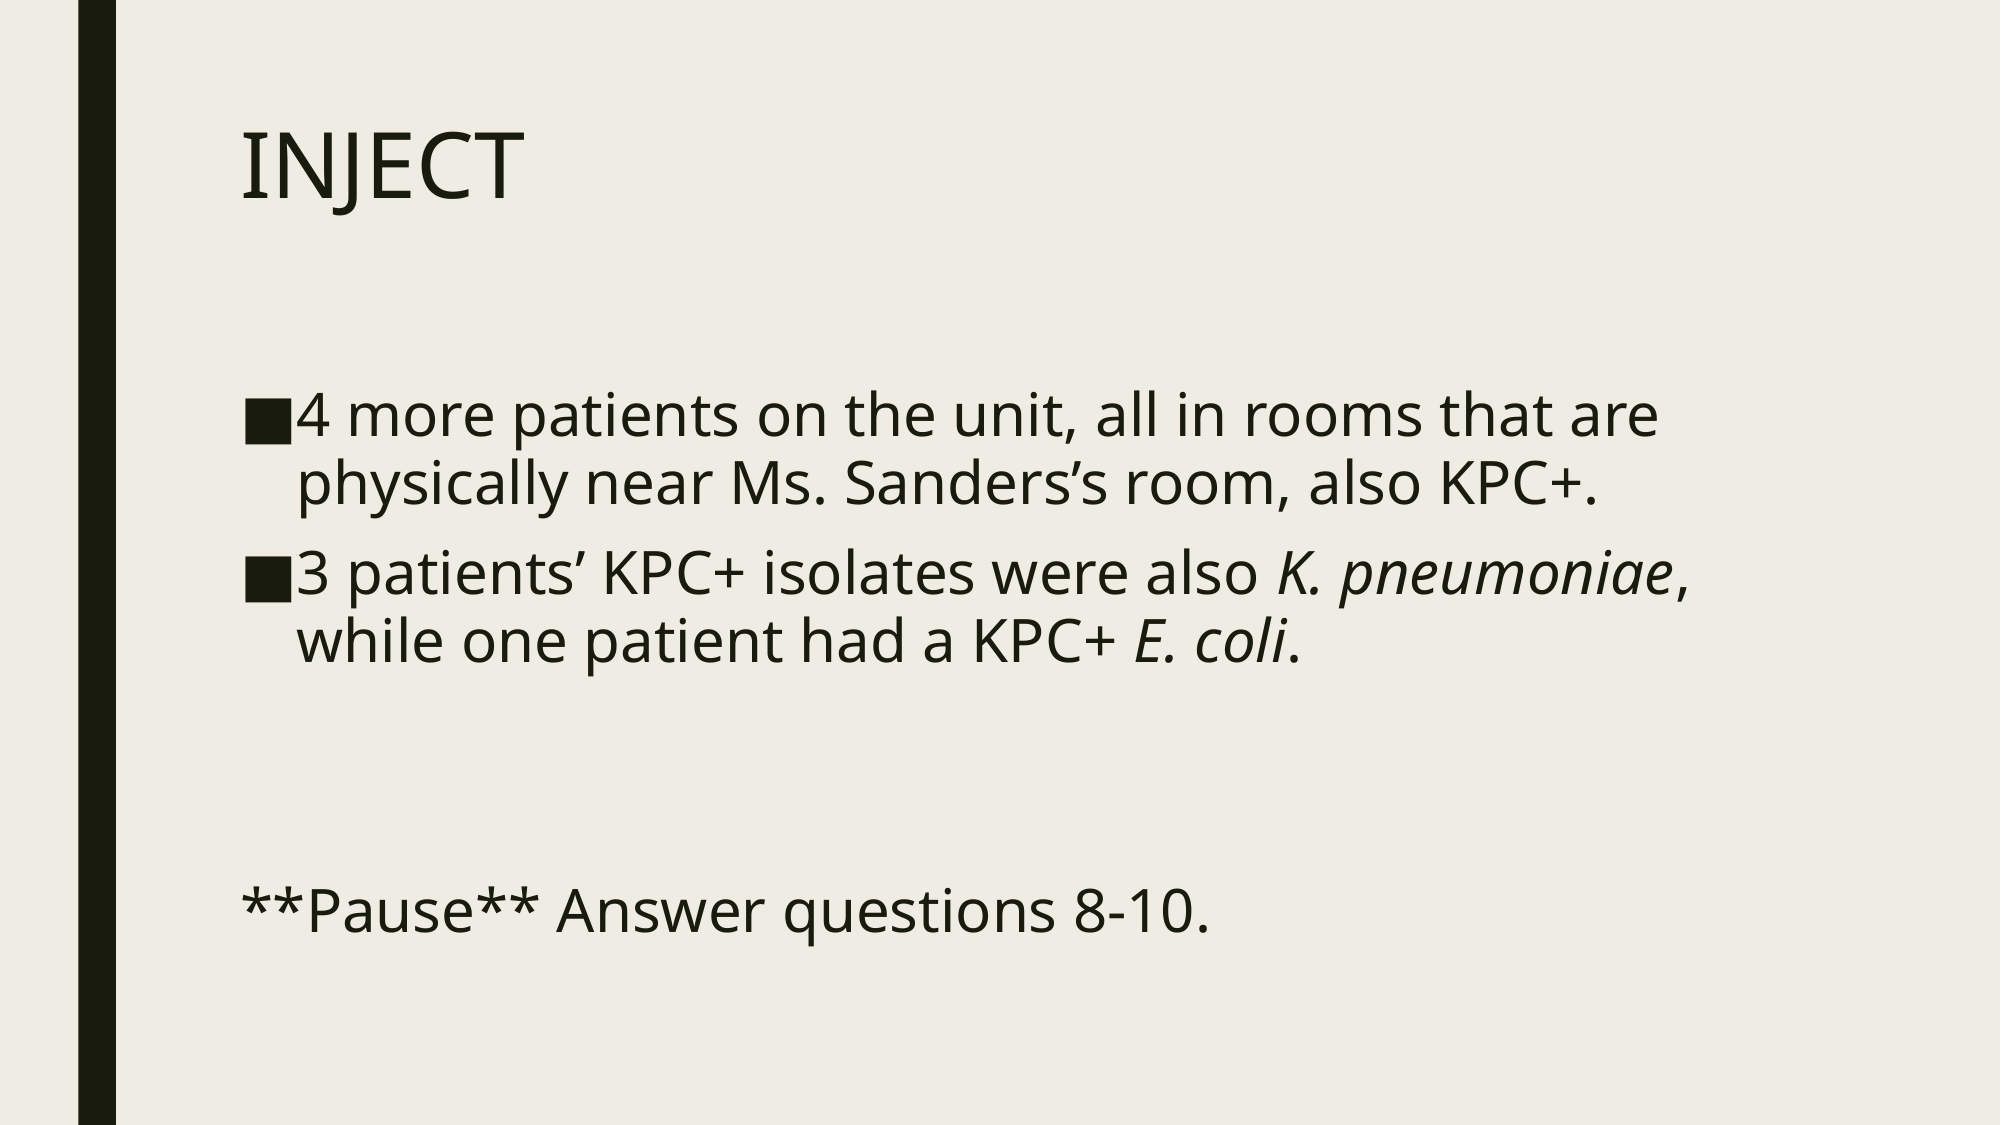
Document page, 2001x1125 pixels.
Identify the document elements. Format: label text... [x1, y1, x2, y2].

list 4 more patients on the unit, all in rooms that are physically near Ms. Sanders’s room, also KPC+. 3 patients’ KPC+ isolates were also K. pneumoniae, while one patient had a KPC+ E. coli. **Pause** Answer questions 8-10. [225, 375, 1800, 963]
title INJECT [225, 112, 1800, 357]
